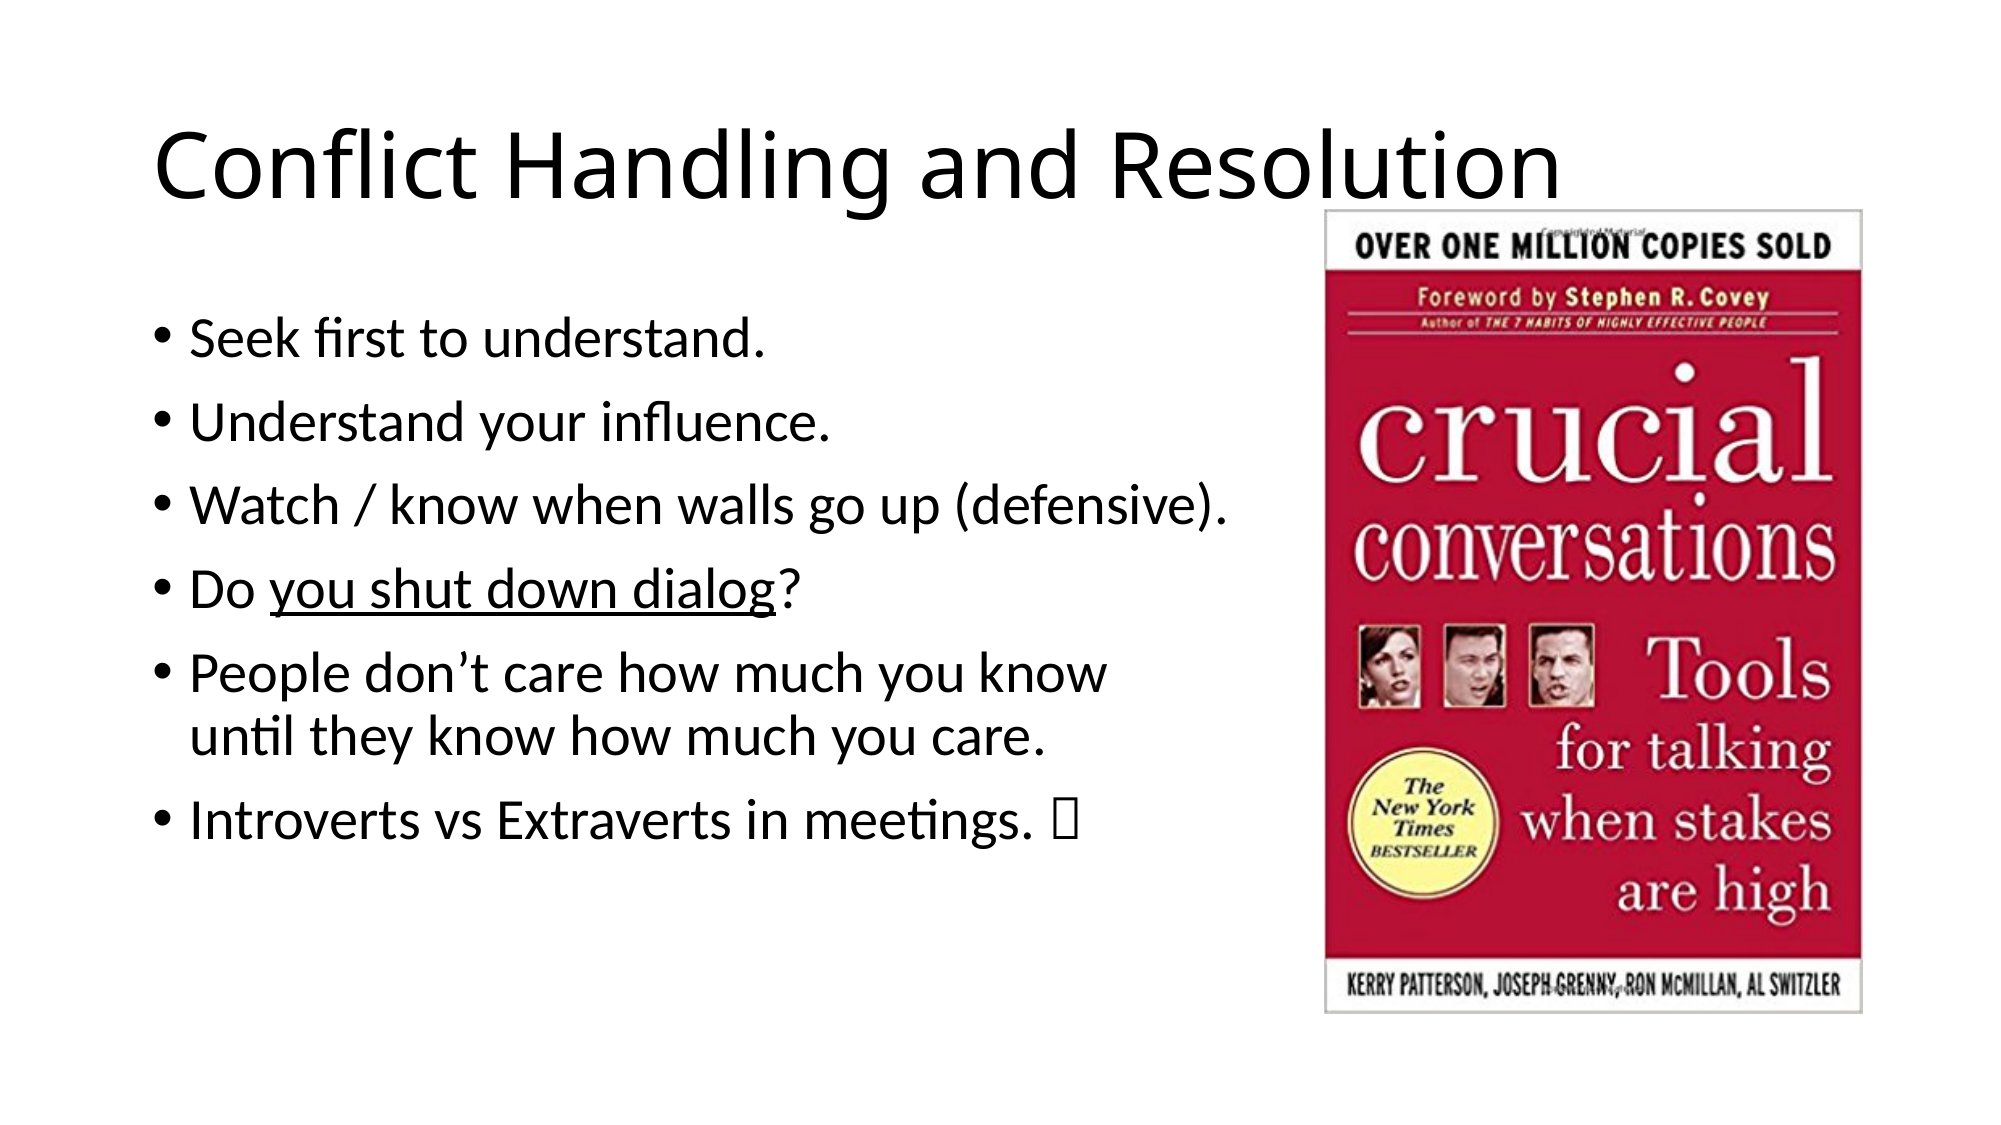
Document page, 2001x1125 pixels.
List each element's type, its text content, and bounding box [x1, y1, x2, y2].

title Conflict Handling and Resolution [137, 59, 1863, 278]
picture [1324, 209, 1863, 1014]
list Seek first to understand. Understand your influence. Watch / know when walls go up (defensive). Do you shut down dialog? People don’t care how much you know until they know how much you care. Introverts vs Extraverts in meetings.  [137, 299, 1324, 1014]
